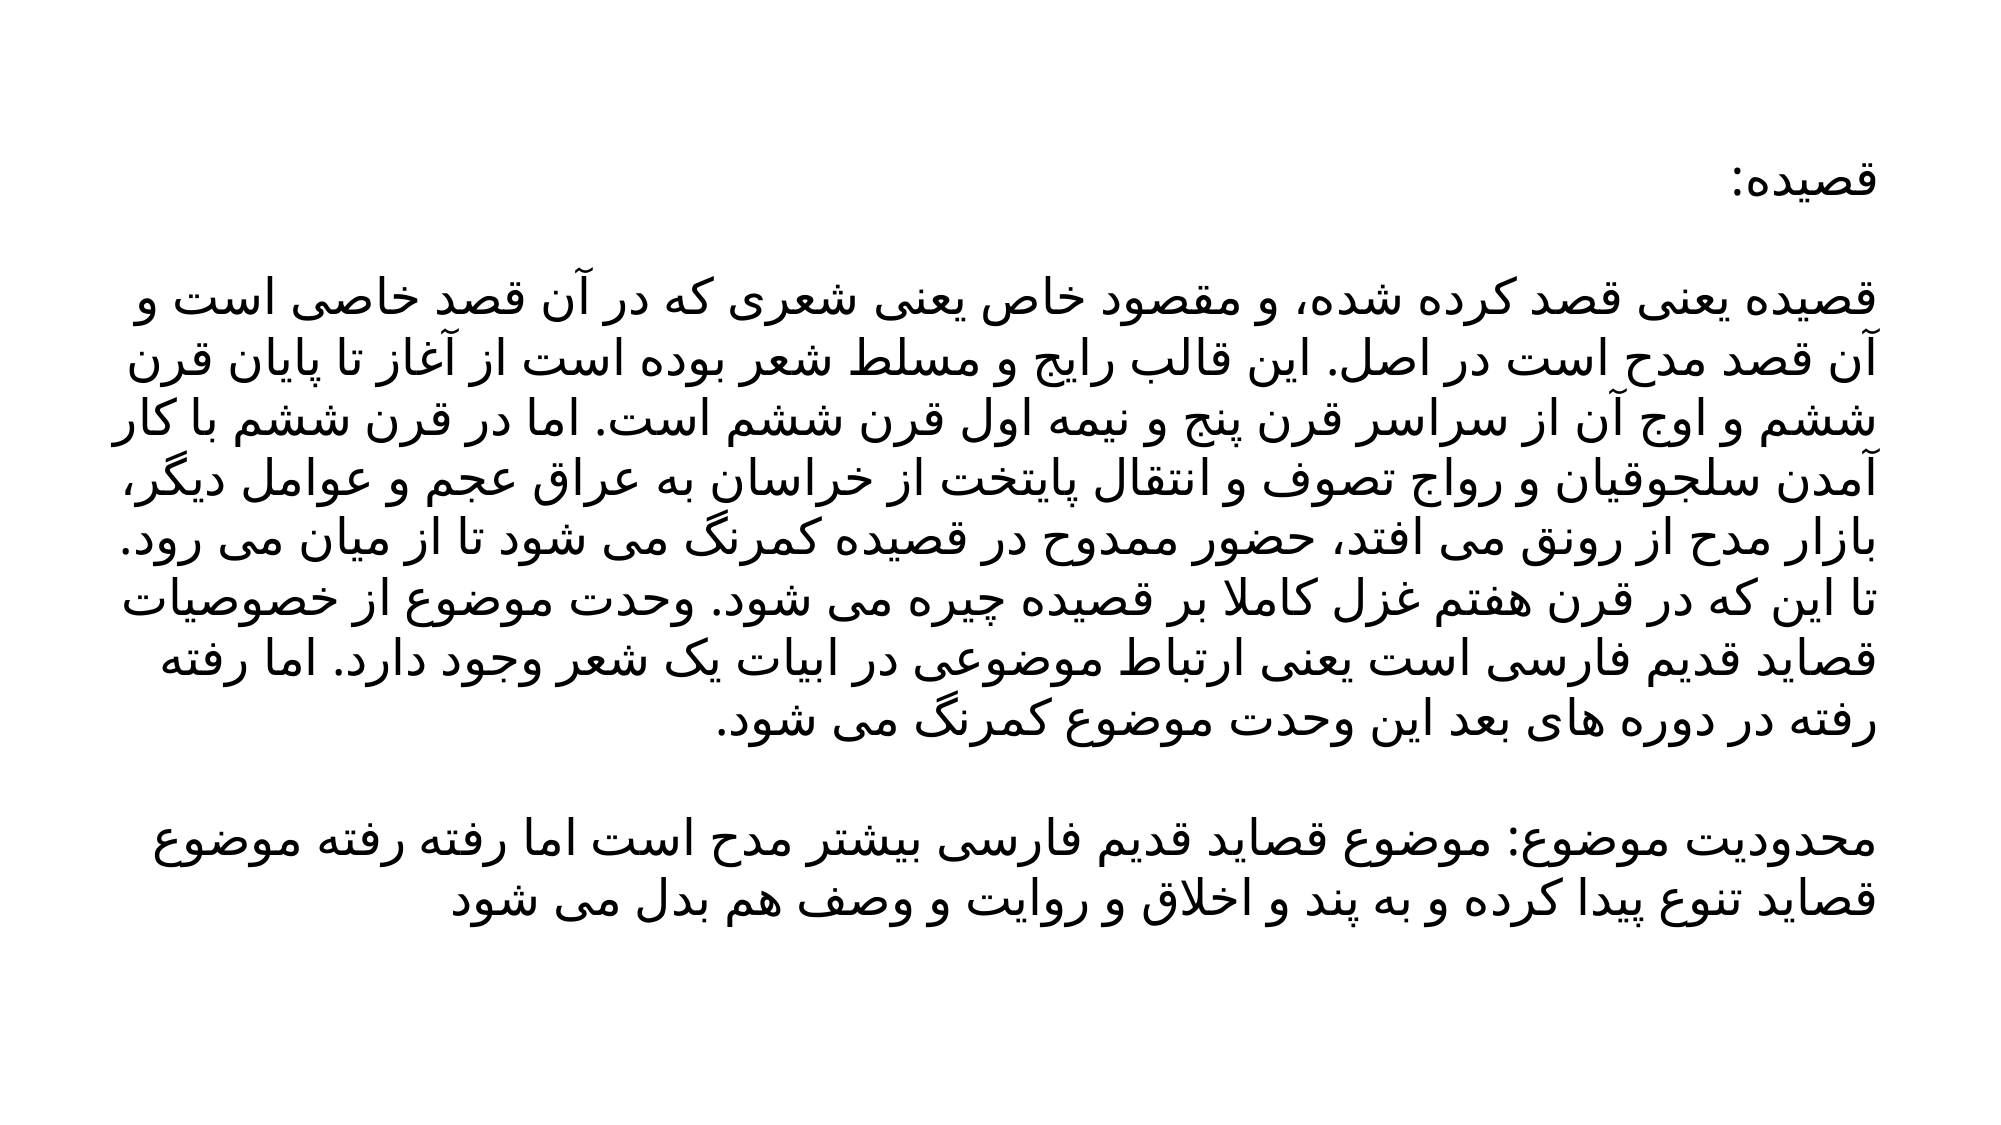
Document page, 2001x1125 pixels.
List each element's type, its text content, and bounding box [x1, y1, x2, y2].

text_box قصیده: قصیده یعنی قصد کرده شده، و مقصود خاص یعنی شعری که در آن قصد خاصی است و آن قصد مدح است در اصل. این قالب رایج و مسلط شعر بوده است از آغاز تا پایان قرن ششم و اوج آن از سراسر قرن پنج و نیمه اول قرن ششم است. اما در قرن ششم با کار آمدن سلجوقیان و رواج تصوف و انتقال پایتخت از خراسان به عراق عجم و عوامل دیگر، بازار مدح از رونق می افتد، حضور ممدوح در قصیده کمرنگ می شود تا از میان می رود. تا این که در قرن هفتم غزل کاملا بر قصیده چیره می شود. وحدت موضوع از خصوصیات قصاید قدیم فارسی است یعنی ارتباط موضوعی در ابیات یک شعر وجود دارد. اما رفته رفته در دوره های بعد این وحدت موضوع کمرنگ می شود. محدودیت موضوع: موضوع قصاید قدیم فارسی بیشتر مدح است اما رفته رفته موضوع قصاید تنوع پیدا کرده و به پند و اخلاق و روایت و وصف هم بدل می شود [94, 137, 1895, 933]
